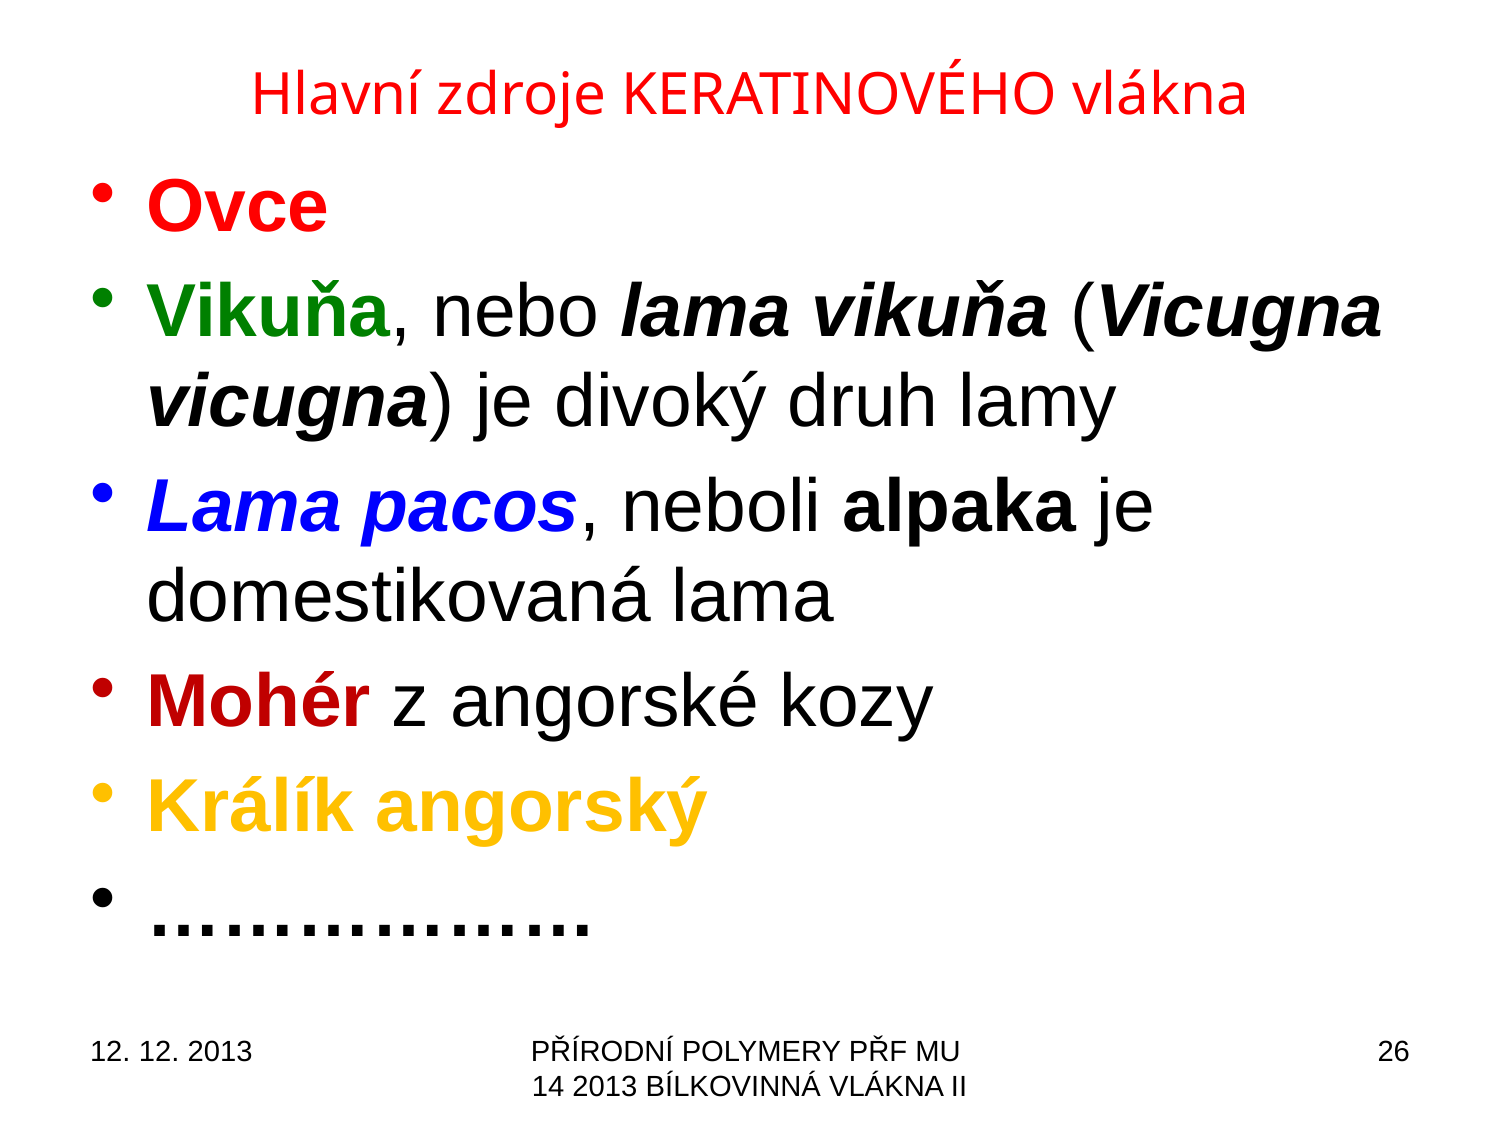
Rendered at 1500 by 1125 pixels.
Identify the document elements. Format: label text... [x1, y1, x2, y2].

footer PŘÍRODNÍ POLYMERY PŘF MU 14 2013 BÍLKOVINNÁ VLÁKNA II [512, 1024, 988, 1103]
list Ovce Vikuňa, nebo lama vikuňa (Vicugna vicugna) je divoký druh lamy Lama pacos, neboli alpaka je domestikovaná lama Mohér z angorské kozy Králík angorský ……………… [74, 148, 1426, 1006]
slide_number 12. 12. 2013 [74, 1024, 426, 1103]
slide_number 26 [1074, 1024, 1426, 1103]
title Hlavní zdroje KERATINOVÉHO vlákna [74, 44, 1426, 138]
